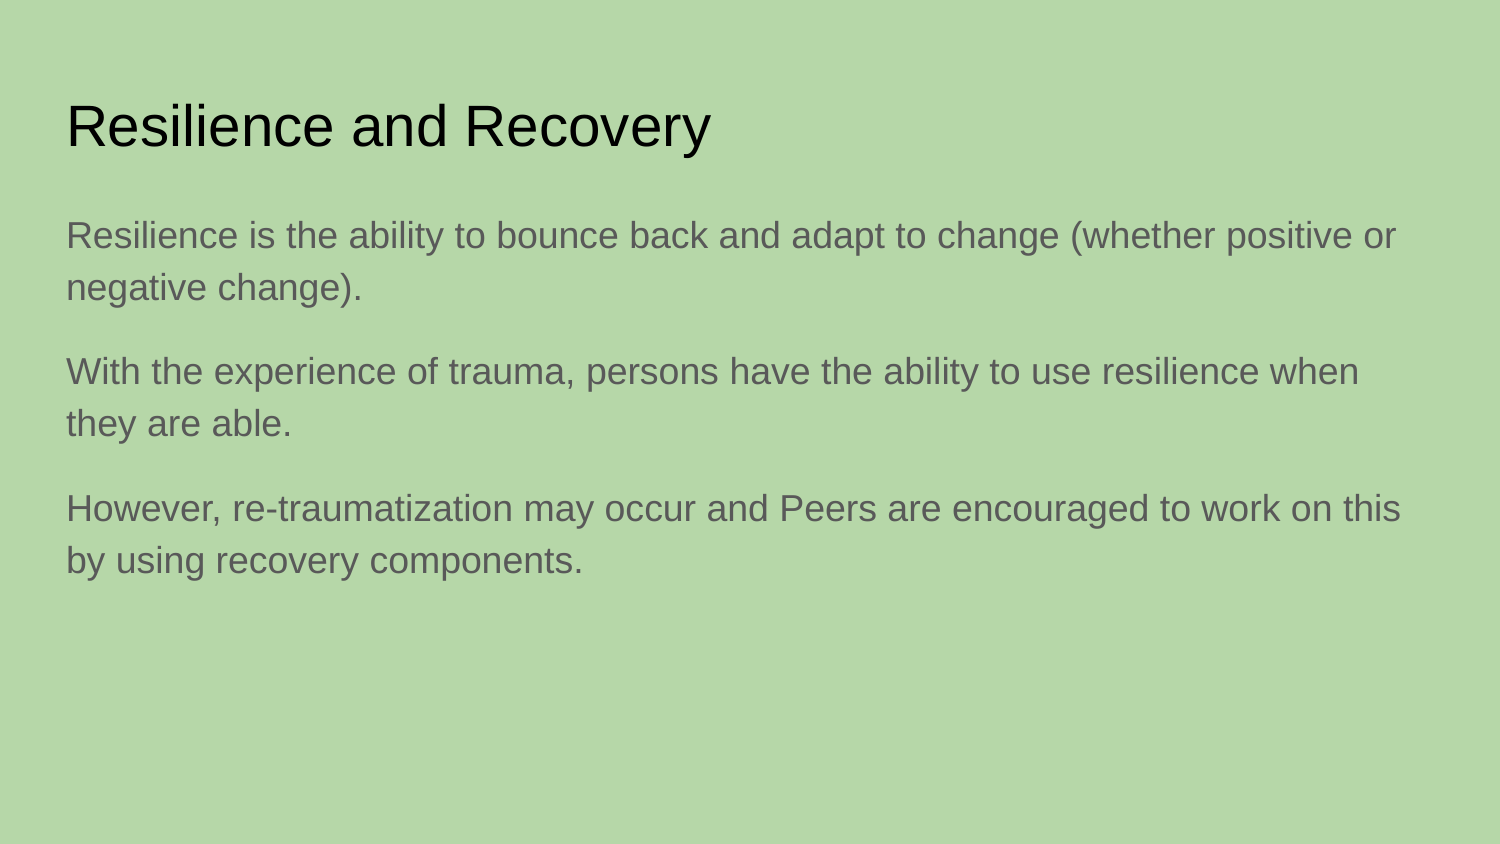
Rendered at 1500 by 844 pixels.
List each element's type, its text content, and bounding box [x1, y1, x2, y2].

list Resilience is the ability to bounce back and adapt to change (whether positive or negative change). With the experience of trauma, persons have the ability to use resilience when they are able. However, re-traumatization may occur and Peers are encouraged to work on this by using recovery components. [51, 189, 1449, 750]
title Resilience and Recovery [51, 72, 1449, 167]
